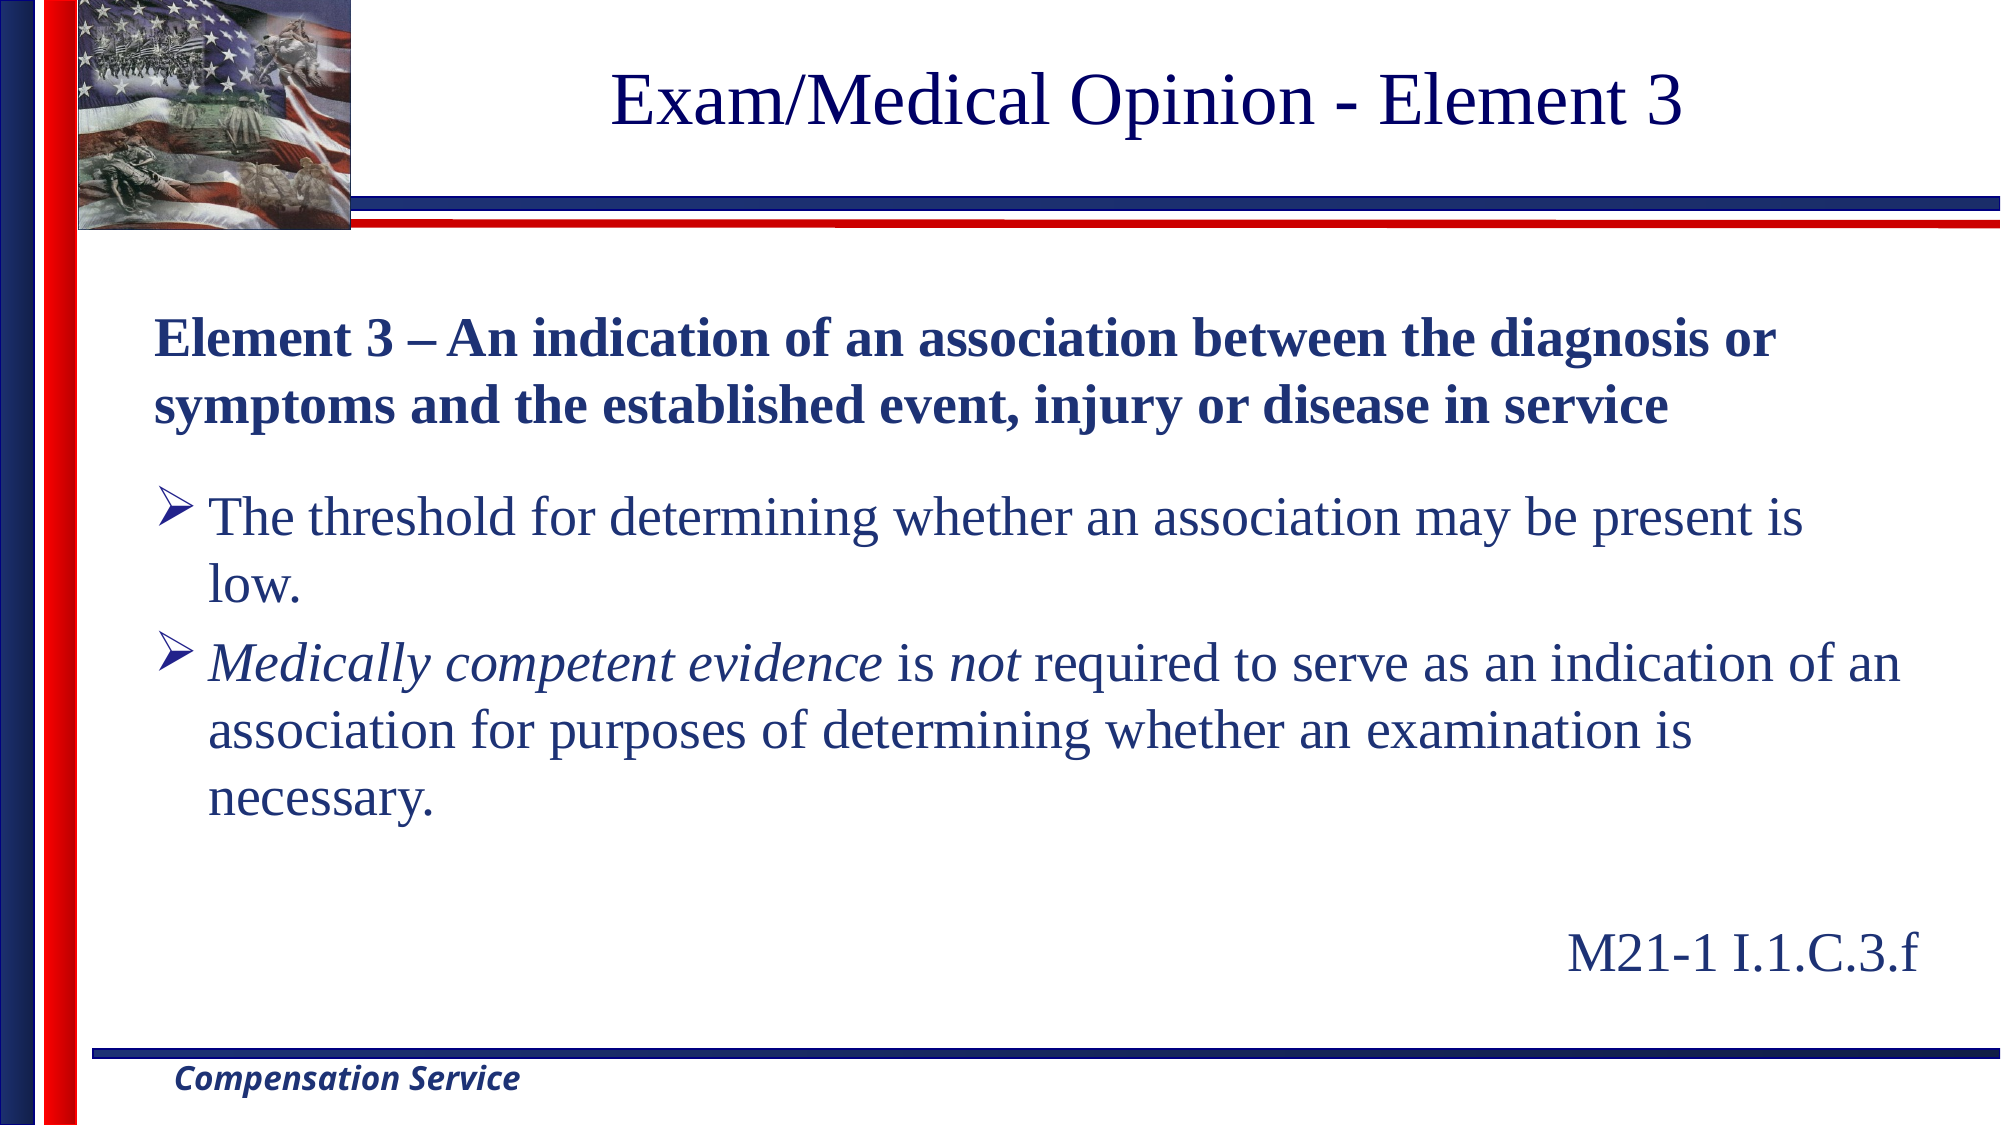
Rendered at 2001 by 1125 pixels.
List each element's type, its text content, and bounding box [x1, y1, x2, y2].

list Element 3 – An indication of an association between the diagnosis or symptoms and the established event, injury or disease in service The threshold for determining whether an association may be present is low. Medically competent evidence is not required to serve as an indication of an association for purposes of determining whether an examination is necessary. M21-1 I.1.C.3.f [138, 293, 1935, 993]
picture [78, 0, 351, 230]
title Exam/Medical Opinion - Element 3 [350, 0, 1946, 190]
